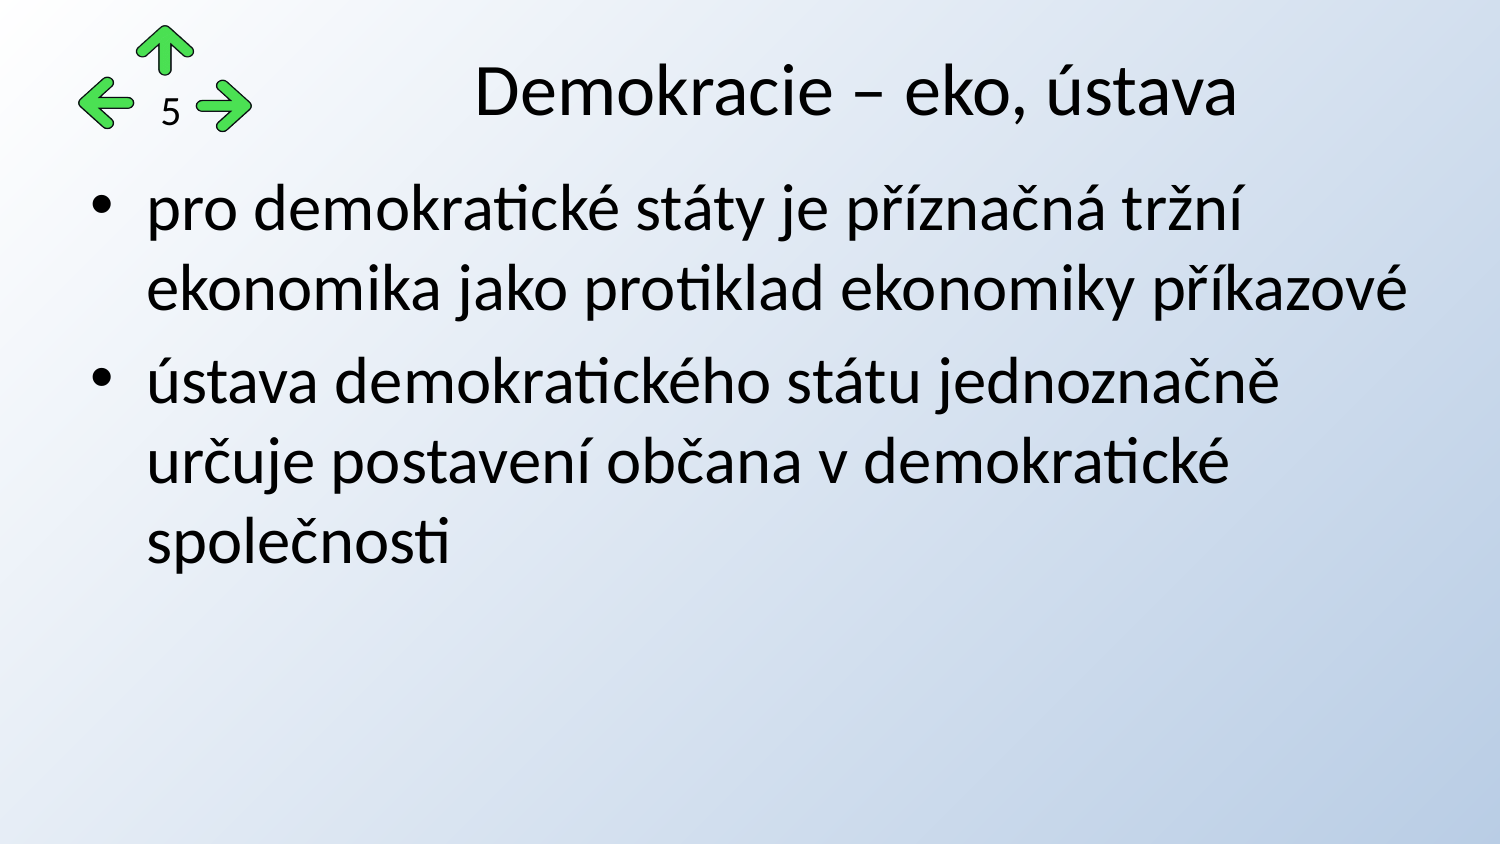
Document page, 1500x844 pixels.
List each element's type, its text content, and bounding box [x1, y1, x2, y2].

list pro demokratické státy je příznačná tržní ekonomika jako protiklad ekonomiky příkazové ústava demokratického státu jednoznačně určuje postavení občana v demokratické společnosti [75, 156, 1425, 754]
text_box 5 [123, 76, 219, 142]
title Demokracie – eko, ústava [289, 33, 1425, 139]
picture [76, 76, 123, 130]
picture [219, 79, 254, 133]
picture [136, 24, 195, 76]
